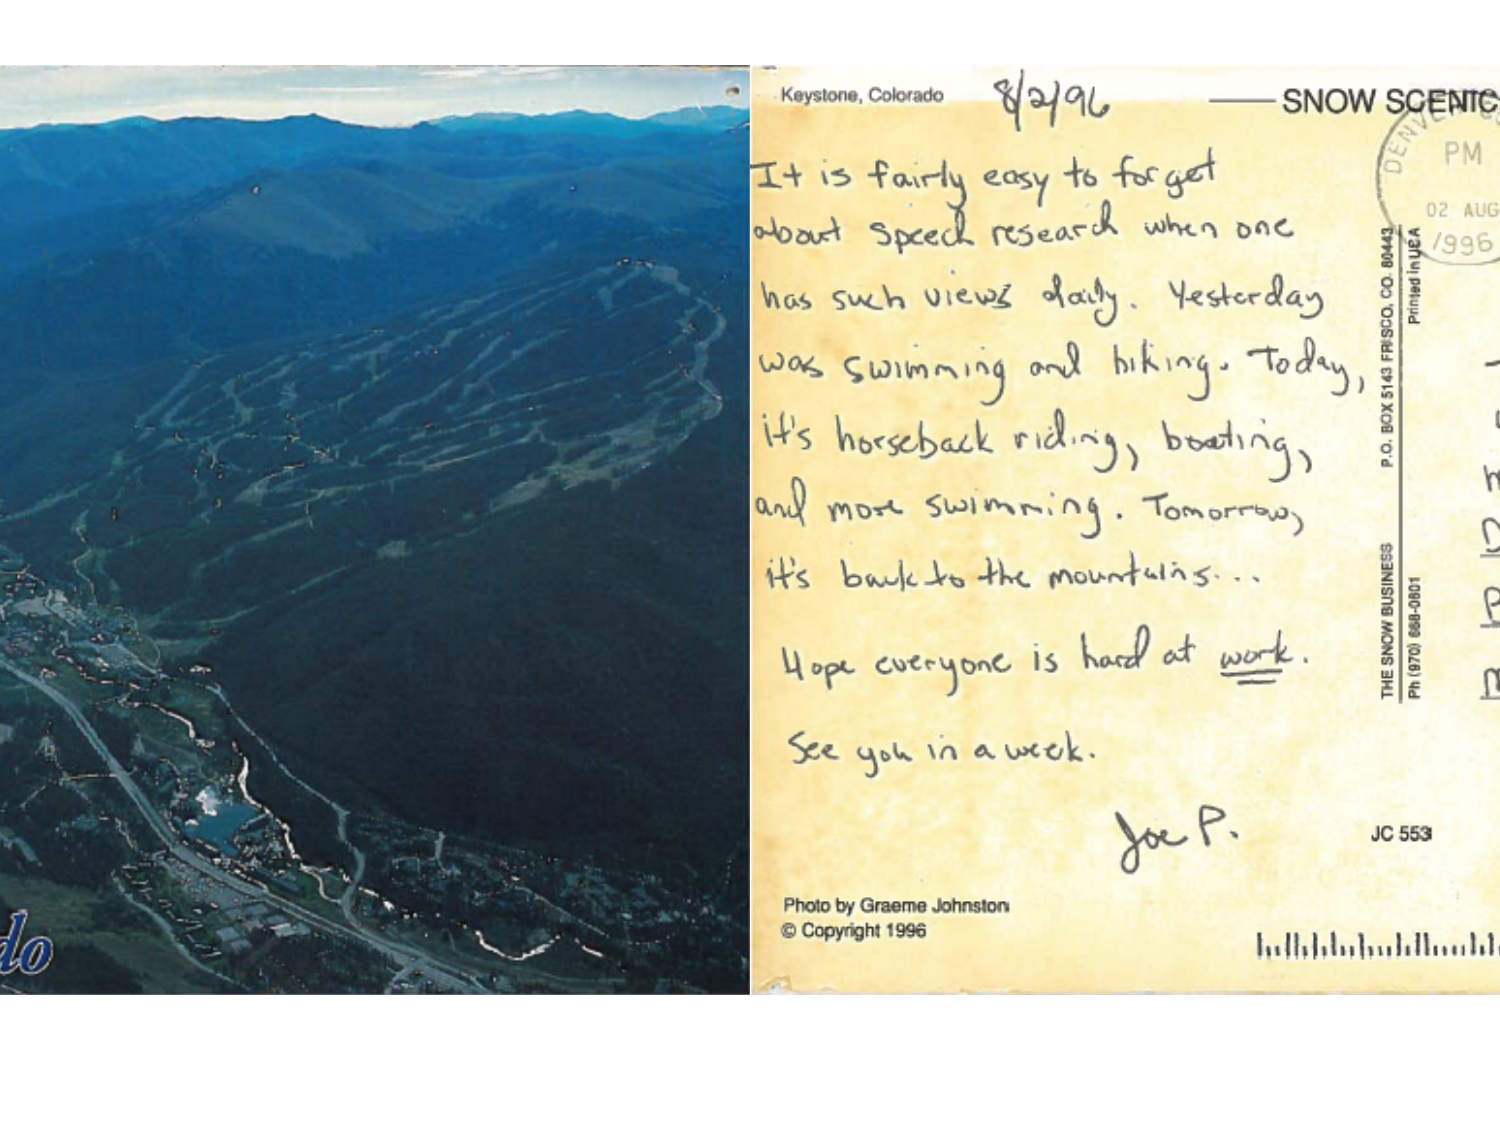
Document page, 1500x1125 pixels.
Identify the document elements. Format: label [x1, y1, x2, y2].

picture [0, 64, 1500, 995]
